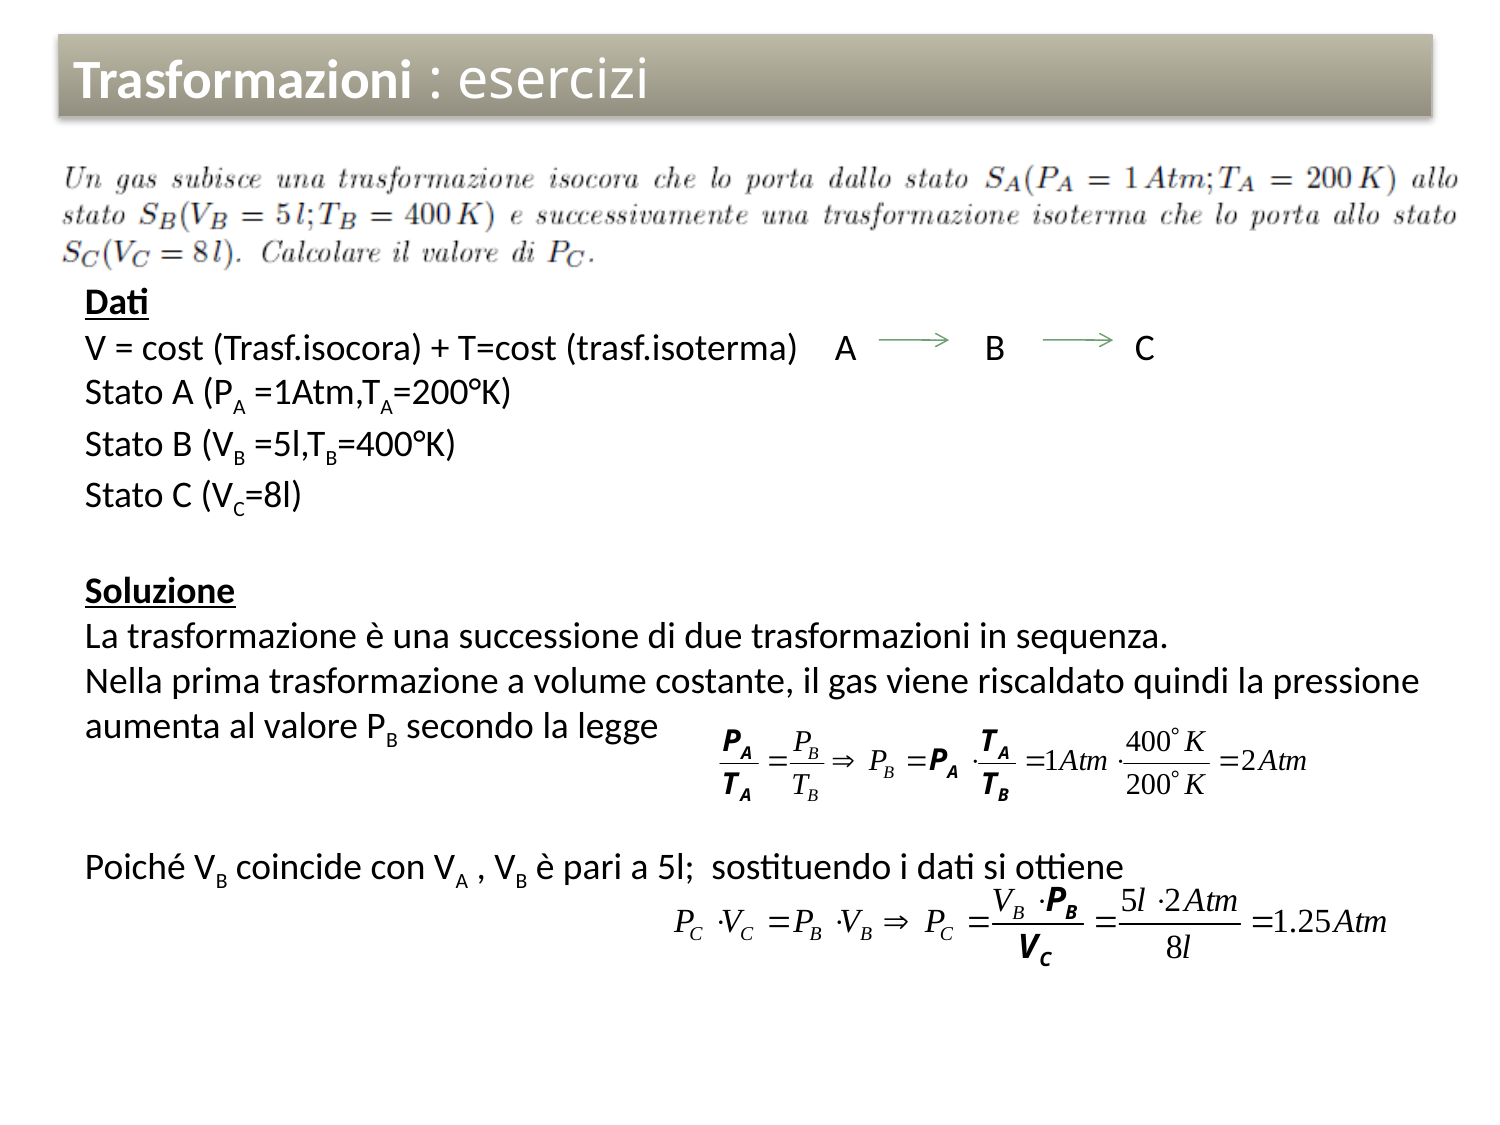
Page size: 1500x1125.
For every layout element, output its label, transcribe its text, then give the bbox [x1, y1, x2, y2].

text_box Dati V = cost (Trasf.isocora) + T=cost (trasf.isoterma) A B C Stato A (PA =1Atm,TA=200°K) Stato B (VB =5l,TB=400°K) Stato C (VC=8l) Soluzione La trasformazione è una successione di due trasformazioni in sequenza. Nella prima trasformazione a volume costante, il gas viene riscaldato quindi la pressione aumenta al valore PB secondo la legge Poiché VB coincide con VA , VB è pari a 5l; sostituendo i dati si ottiene [70, 290, 1454, 901]
picture [46, 152, 1467, 282]
title Trasformazioni : esercizi [58, 34, 1433, 118]
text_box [667, 878, 1394, 975]
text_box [714, 722, 1313, 809]
